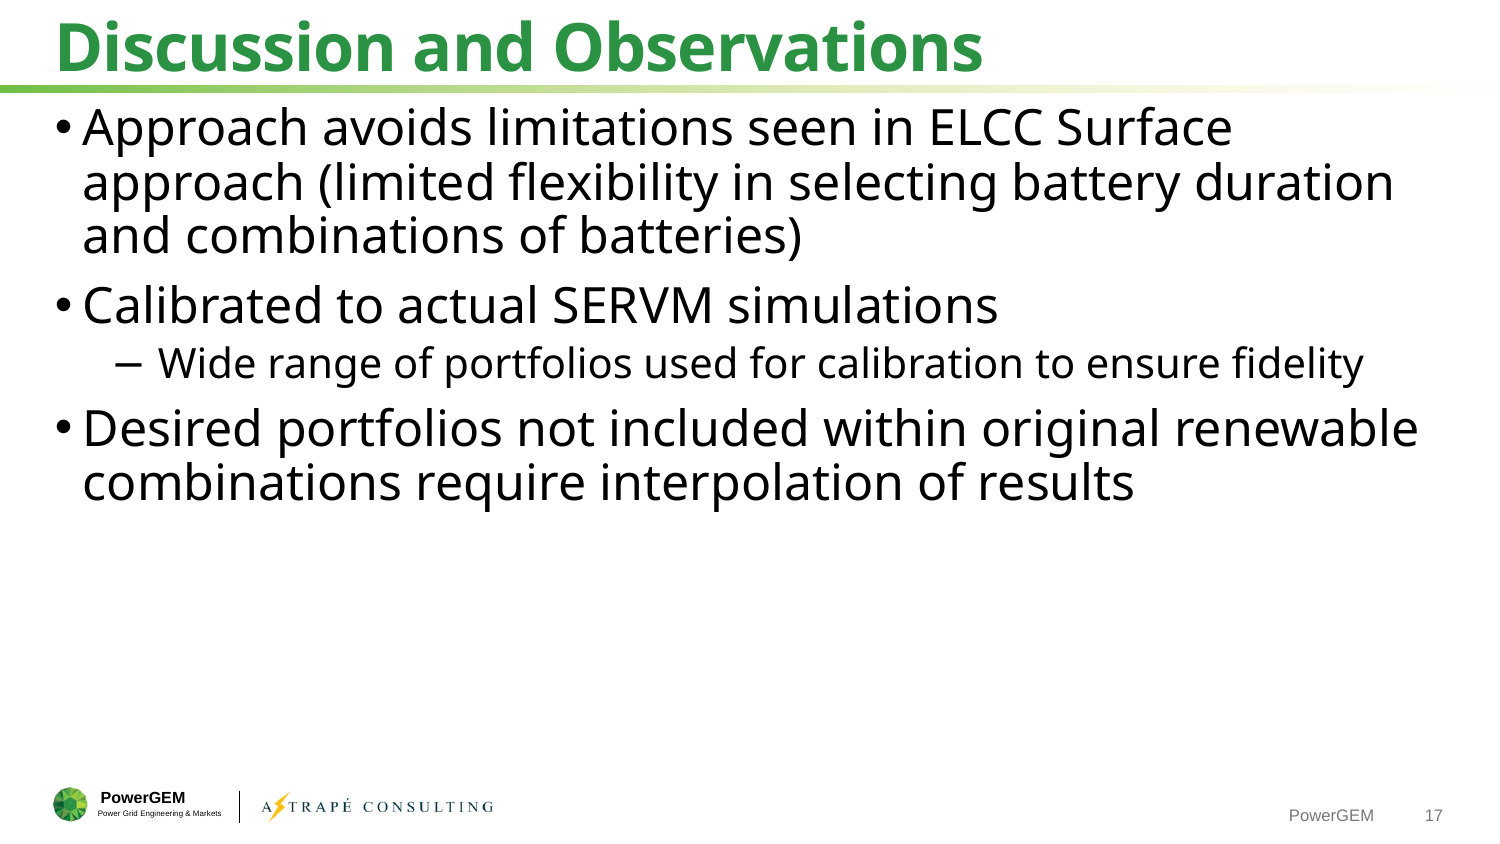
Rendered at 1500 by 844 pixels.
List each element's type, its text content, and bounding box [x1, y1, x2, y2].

list Approach avoids limitations seen in ELCC Surface approach (limited flexibility in selecting battery duration and combinations of batteries) Calibrated to actual SERVM simulations Wide range of portfolios used for calibration to ensure fidelity Desired portfolios not included within original renewable combinations require interpolation of results [39, 95, 1459, 770]
title Discussion and Observations [39, 6, 1459, 95]
picture [257, 786, 496, 828]
slide_number 17 [1396, 800, 1459, 830]
picture [52, 786, 88, 822]
footer PowerGEM [1058, 800, 1390, 830]
